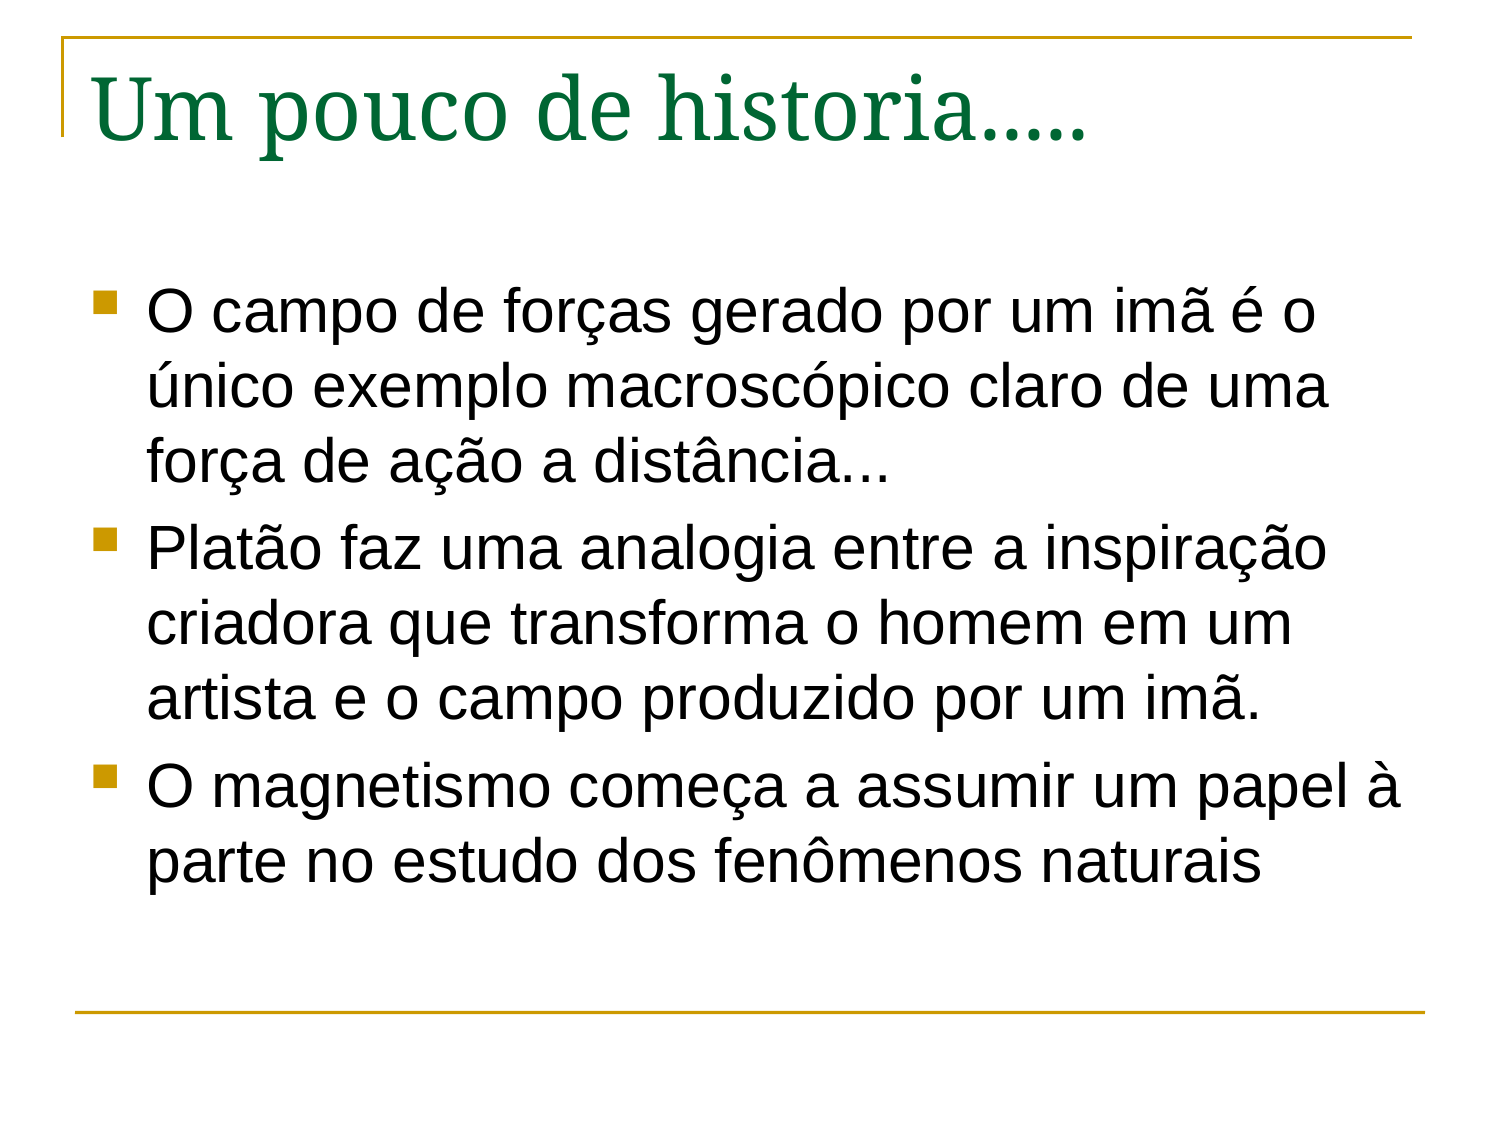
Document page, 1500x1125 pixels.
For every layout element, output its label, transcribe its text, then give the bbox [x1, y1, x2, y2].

title Um pouco de historia..... [74, 45, 1426, 233]
list O campo de forças gerado por um imã é o único exemplo macroscópico claro de uma força de ação a distância... Platão faz uma analogia entre a inspiração criadora que transforma o homem em um artista e o campo produzido por um imã. O magnetismo começa a assumir um papel à parte no estudo dos fenômenos naturais [74, 262, 1426, 1006]
